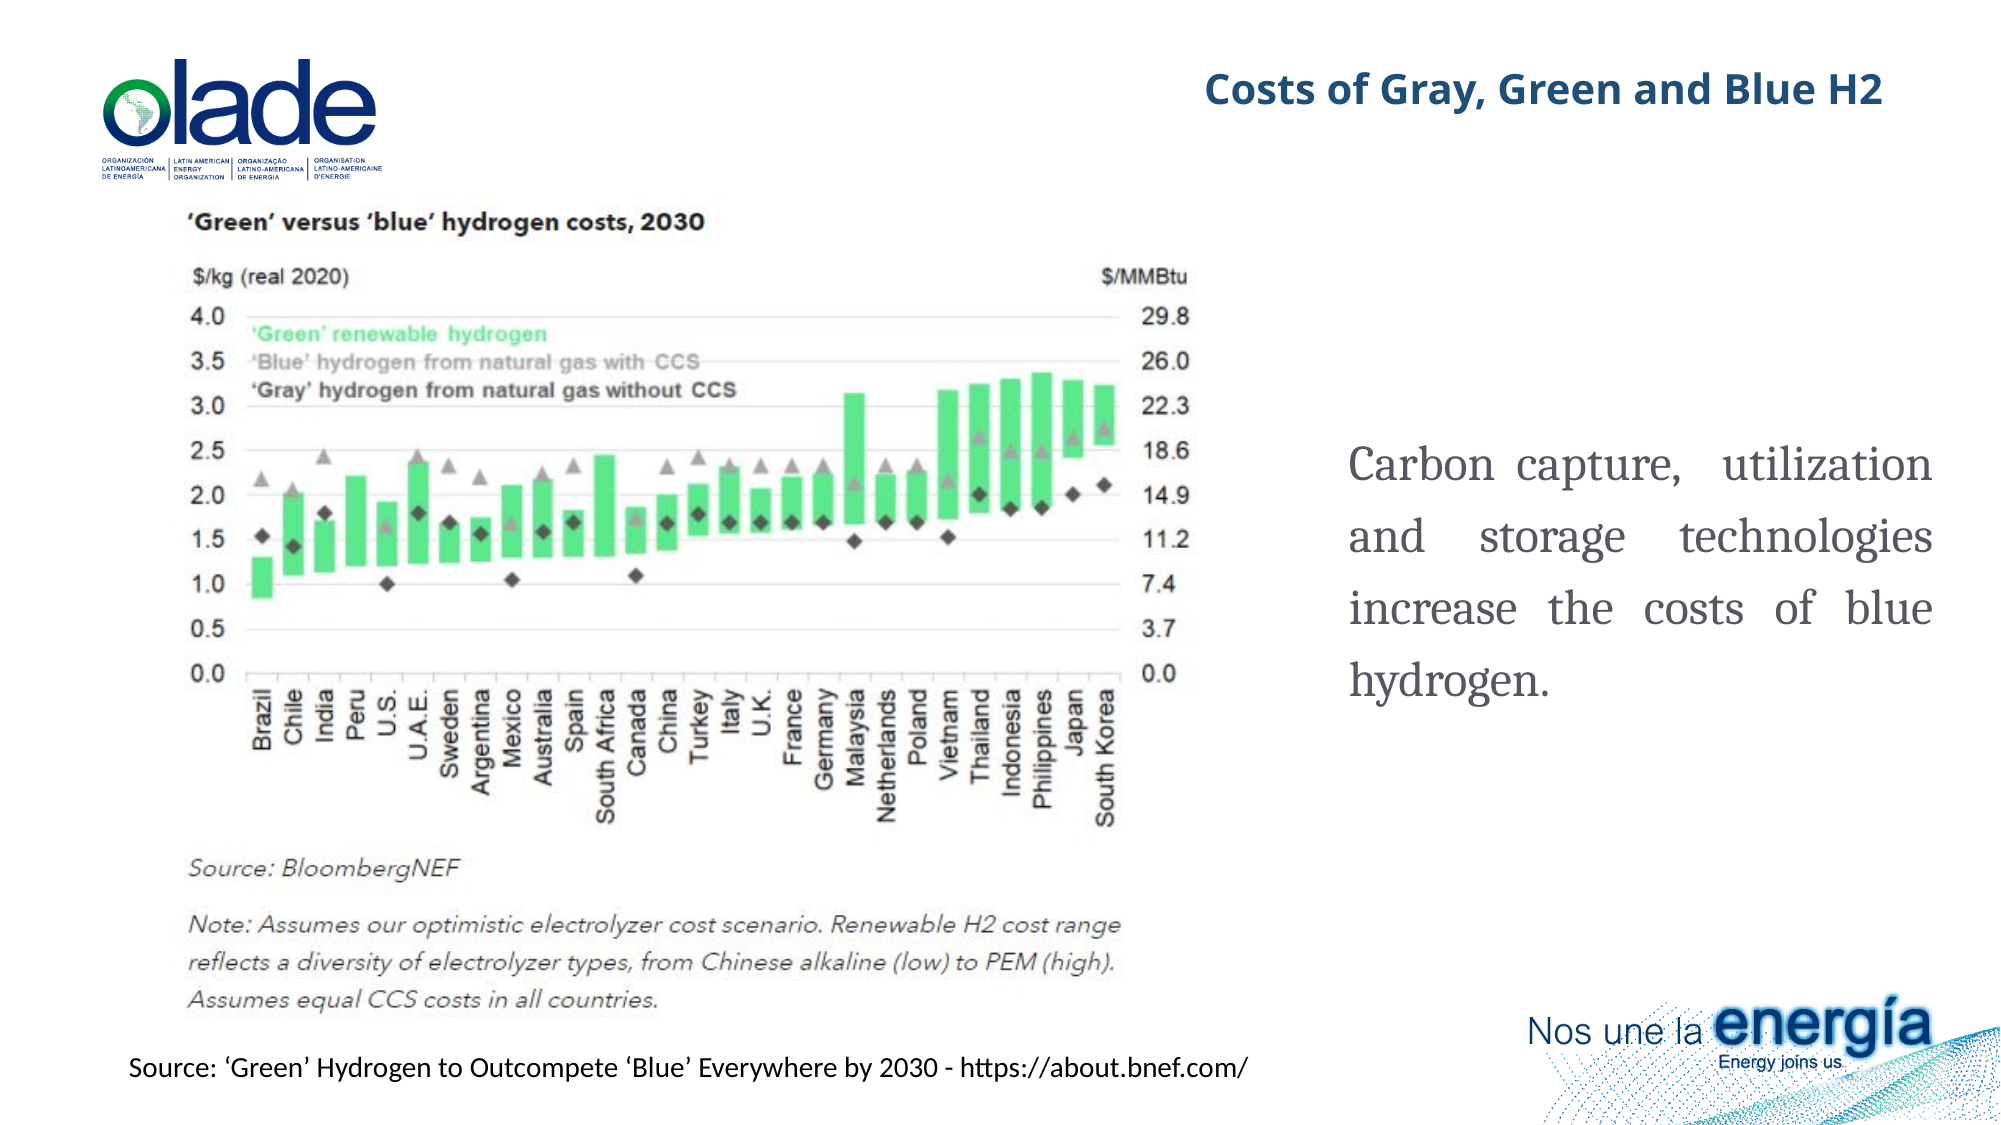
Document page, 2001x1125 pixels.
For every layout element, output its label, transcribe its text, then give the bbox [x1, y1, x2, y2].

title Costs of Gray, Green and Blue H2 [173, 0, 1899, 193]
text_box Carbon capture, utilization and storage technologies increase the costs of blue hydrogen. [1334, 410, 1949, 714]
picture [0, 0, 2001, 1125]
text_box Source: ‘Green’ Hydrogen to Outcompete ‘Blue’ Everywhere by 2030 - https://about.bnef.com/ [103, 1040, 1275, 1091]
